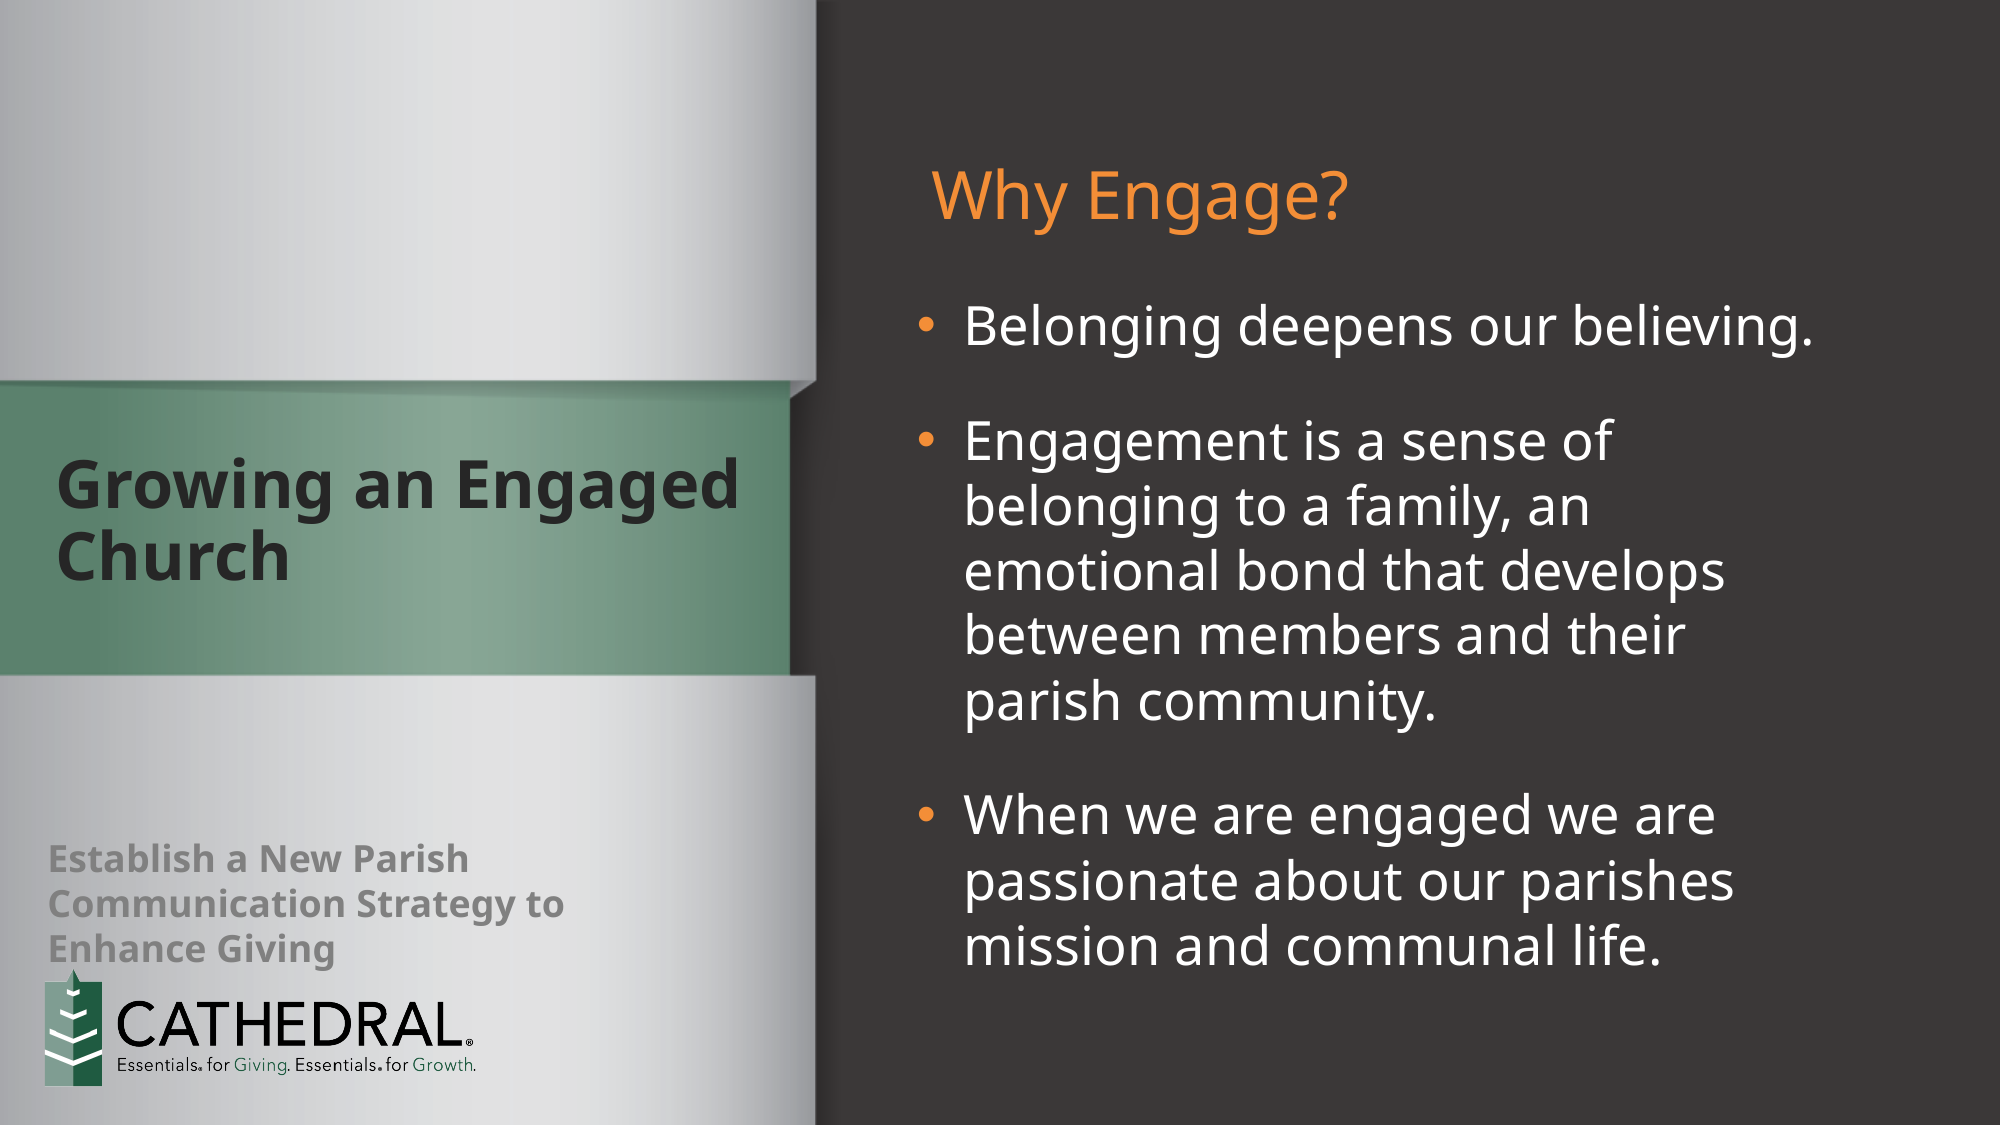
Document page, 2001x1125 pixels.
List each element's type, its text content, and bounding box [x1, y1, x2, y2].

text_box Belonging deepens our believing. Engagement is a sense of belonging to a family, an emotional bond that develops between members and their parish community. When we are engaged we are passionate about our parishes mission and communal life. [902, 283, 1873, 984]
list Why Engage? [916, 154, 1634, 230]
list Growing an Engaged Church [40, 443, 759, 541]
picture [0, 0, 900, 1125]
